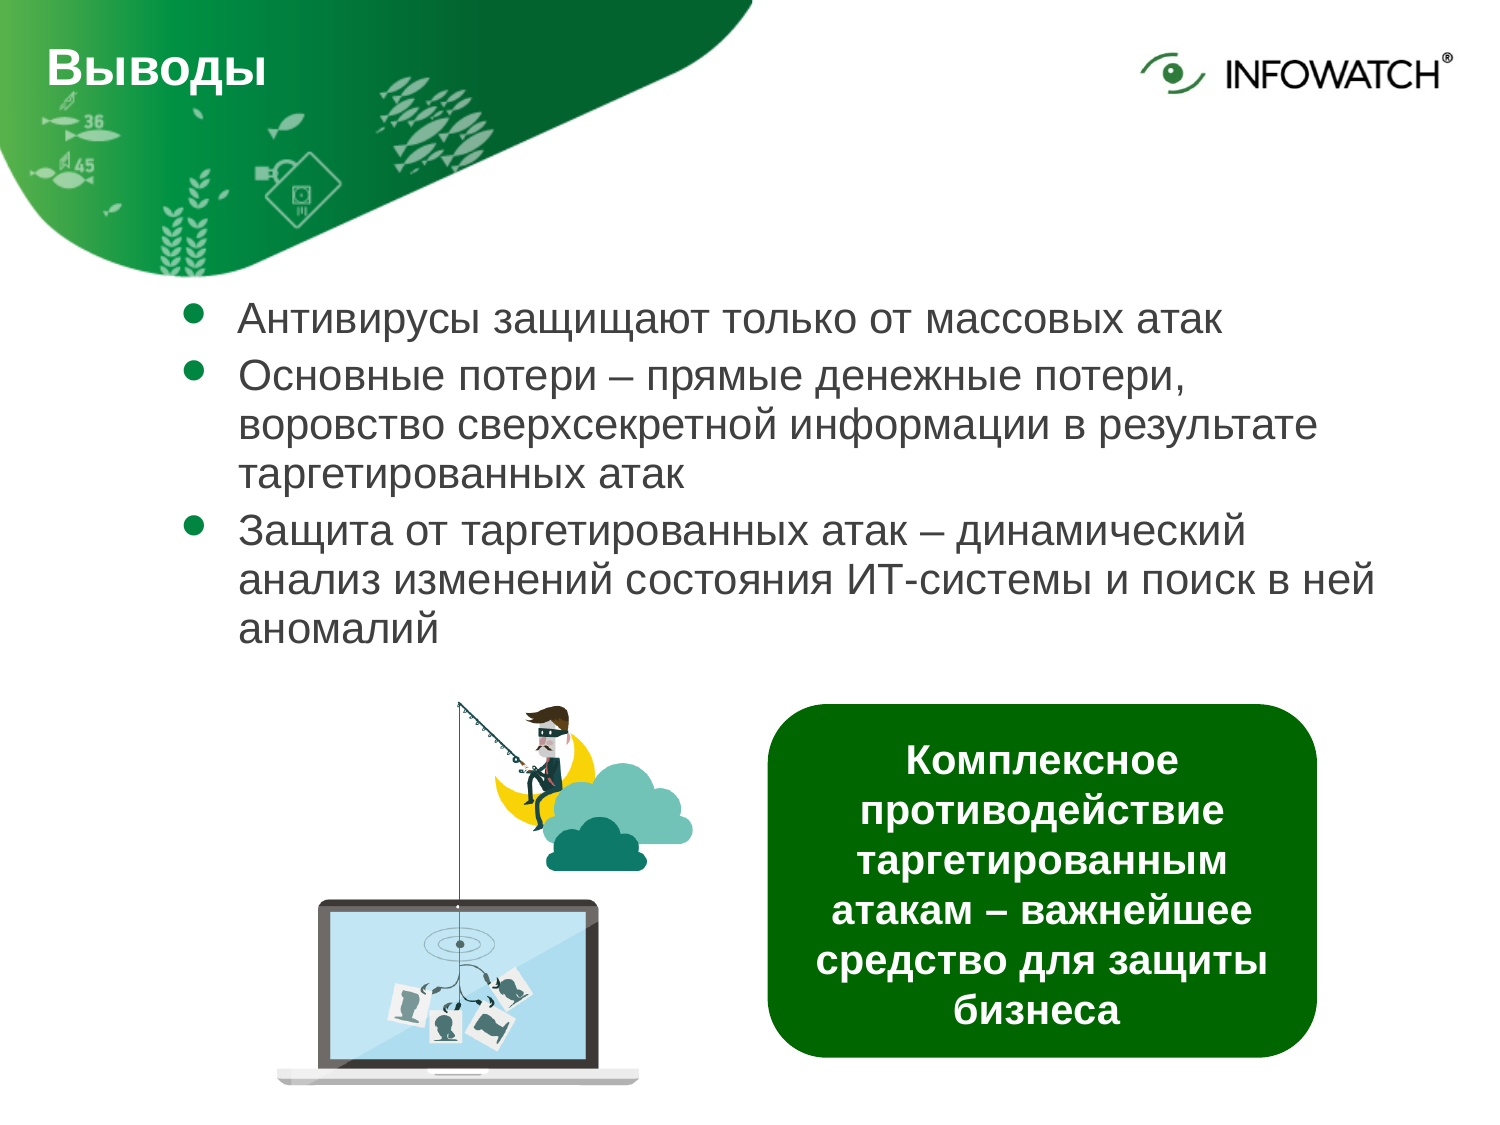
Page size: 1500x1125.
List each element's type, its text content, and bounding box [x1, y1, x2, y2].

picture [1118, 32, 1459, 116]
text_box Антивирусы защищают только от массовых атак Основные потери – прямые денежные потери, воровство сверхсекретной информации в результате таргетированных атак Защита от таргетированных атак – динамический анализ изменений состояния ИТ-системы и поиск в ней аномалий [147, 284, 1413, 702]
text_box [780, 702, 1305, 725]
title Выводы [28, 25, 626, 110]
picture [0, 0, 753, 284]
text_box [784, 1041, 1303, 1060]
picture [277, 680, 693, 1094]
text_box Комплексное противодействие таргетированным атакам – важнейшее средство для защиты бизнеса [767, 725, 1317, 1041]
